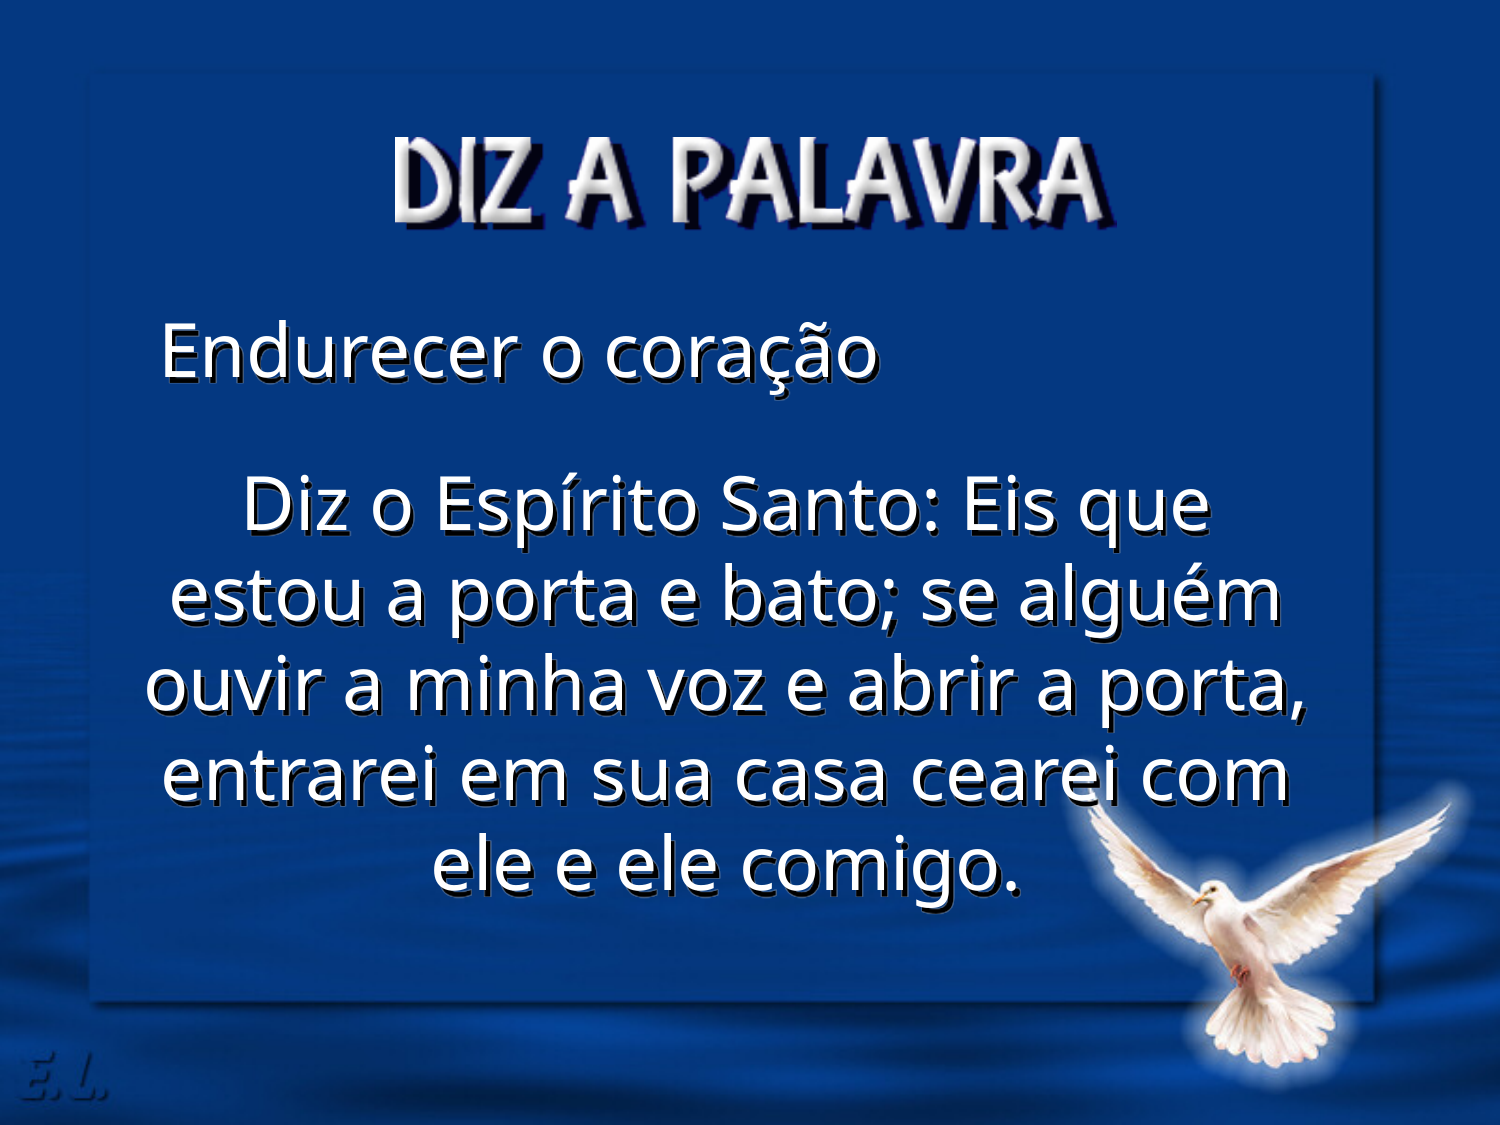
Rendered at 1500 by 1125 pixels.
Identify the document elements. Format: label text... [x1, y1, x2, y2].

text_box Endurecer o coração Diz o Espírito Santo: Eis que estou a porta e bato; se alguém ouvir a minha voz e abrir a porta, entrarei em sua casa cearei com ele e ele comigo. [123, 294, 1329, 913]
picture [0, 0, 1500, 1125]
